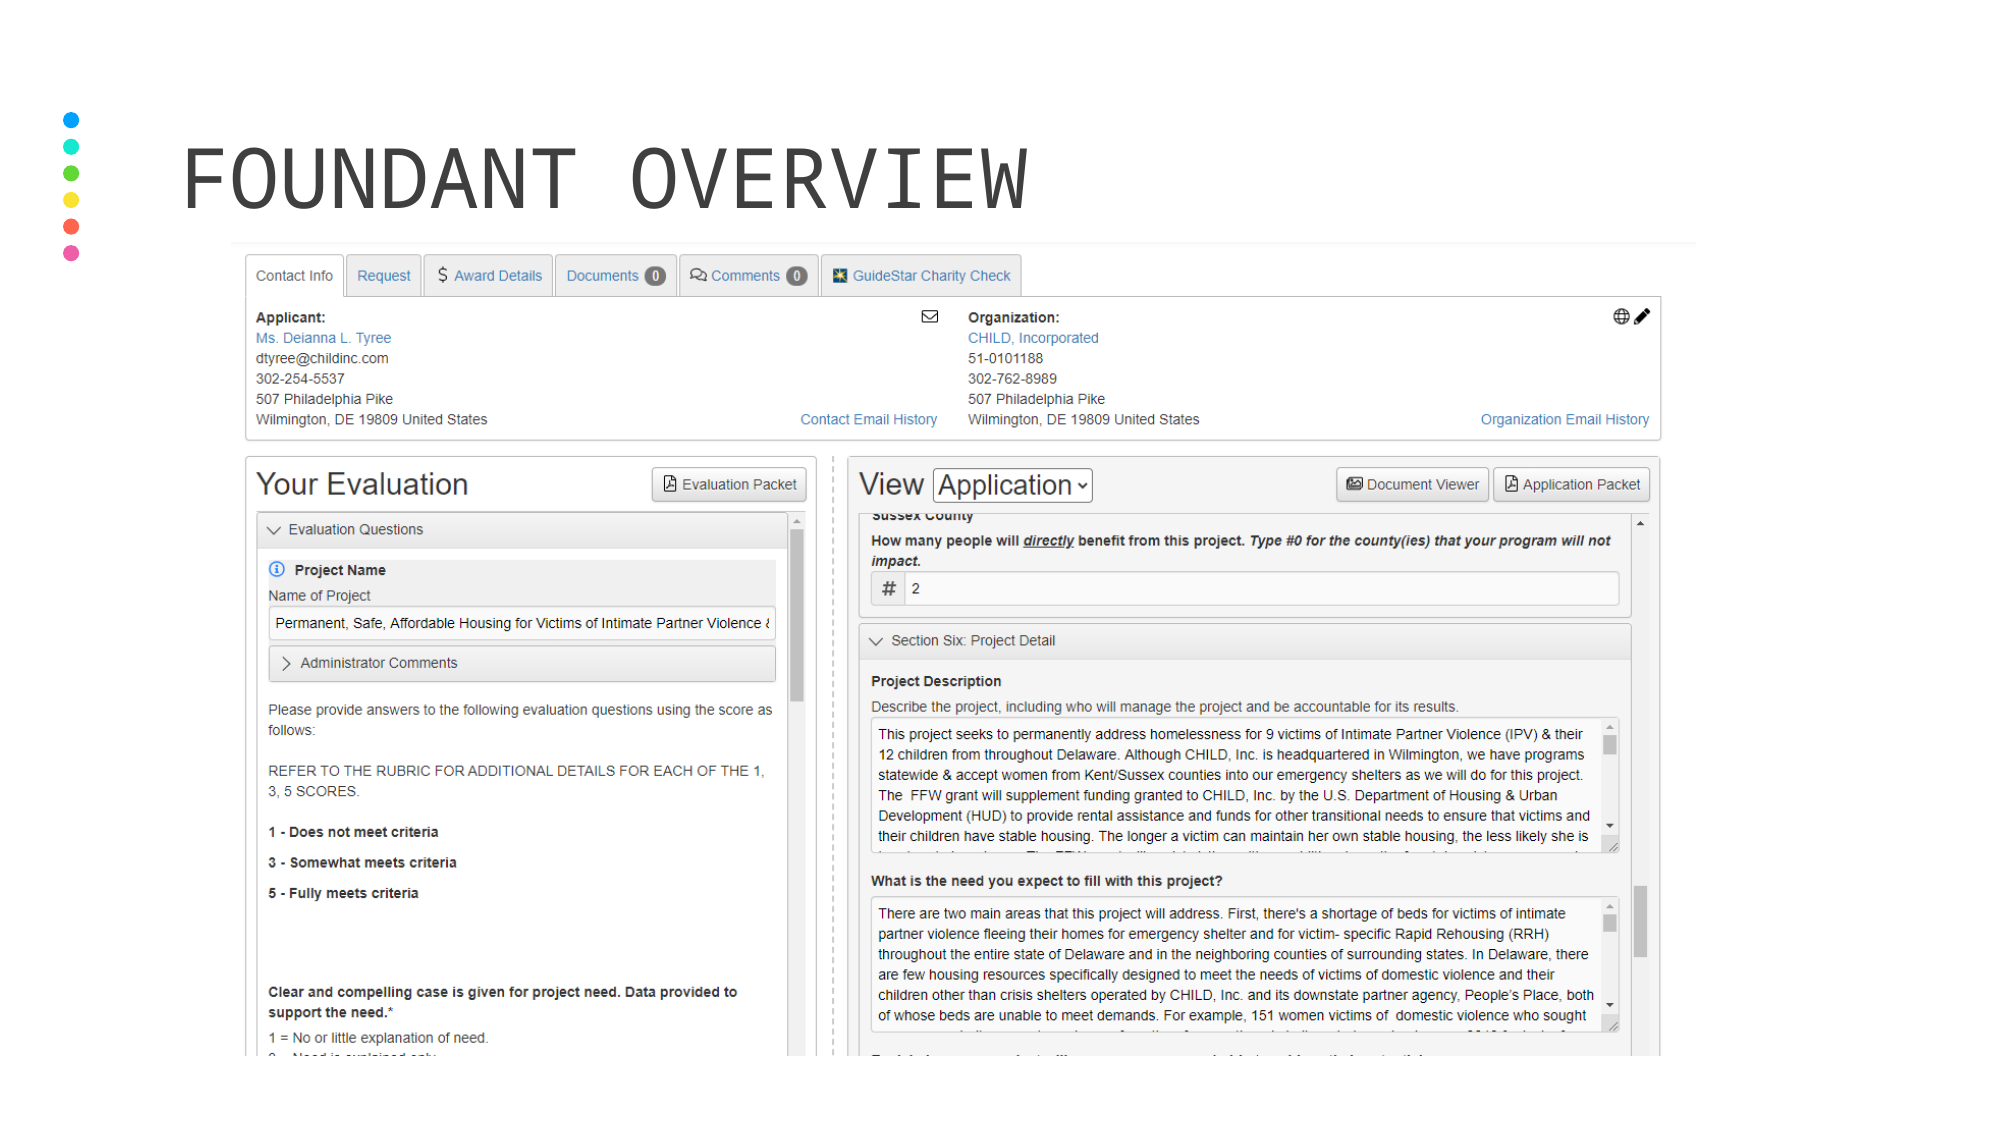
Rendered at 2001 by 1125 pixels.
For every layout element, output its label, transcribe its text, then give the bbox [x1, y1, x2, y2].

picture [230, 0, 2000, 1125]
title FOUNDANT OVERVIEW [180, 69, 1645, 294]
